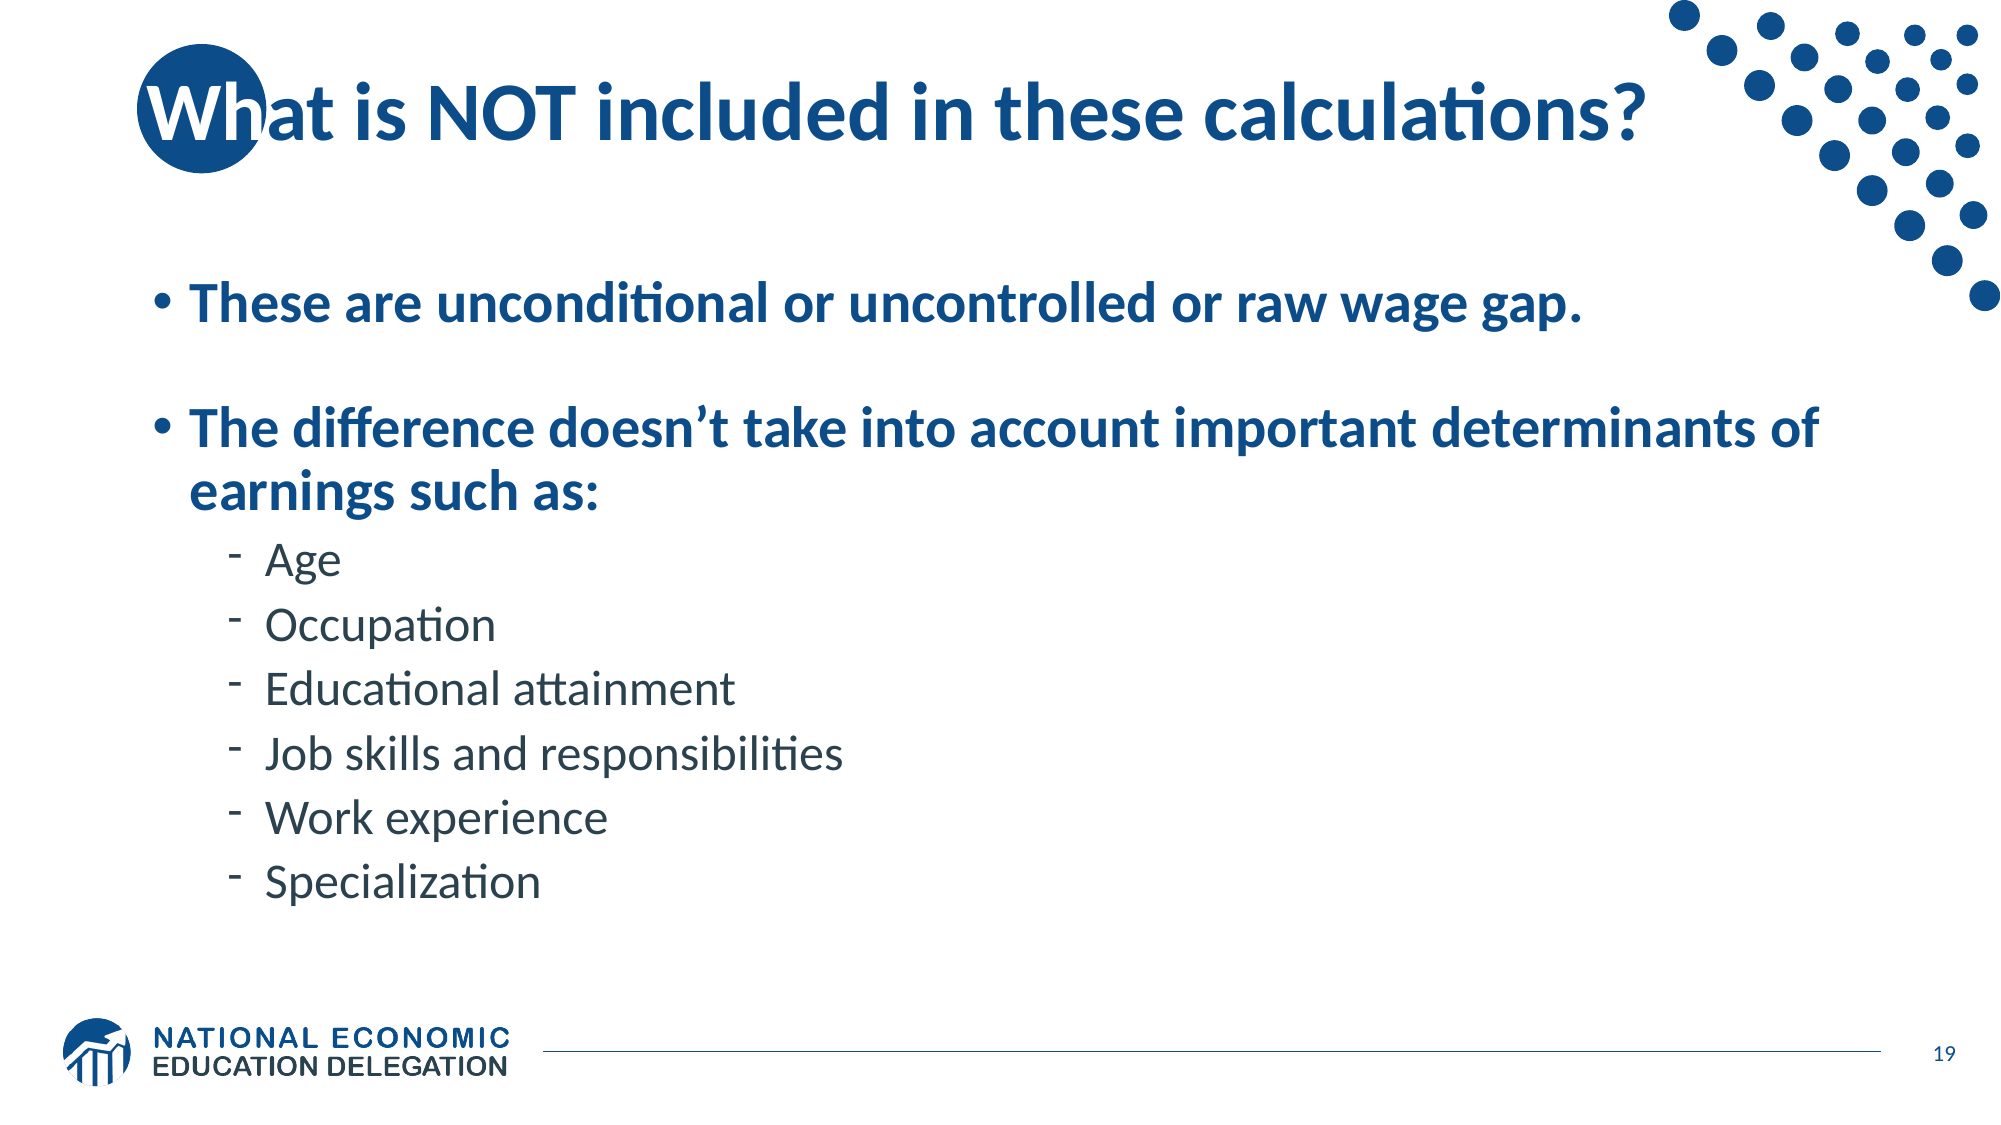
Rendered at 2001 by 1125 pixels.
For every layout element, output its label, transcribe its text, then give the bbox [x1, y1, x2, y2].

slide_number 19 [1521, 1022, 1972, 1082]
picture [55, 1013, 520, 1091]
title What is NOT included in these calculations? [130, 4, 1856, 222]
list These are unconditional or uncontrolled or raw wage gap. The difference doesn’t take into account important determinants of earnings such as: Age Occupation Educational attainment Job skills and responsibilities Work experience Specialization [137, 186, 1863, 995]
